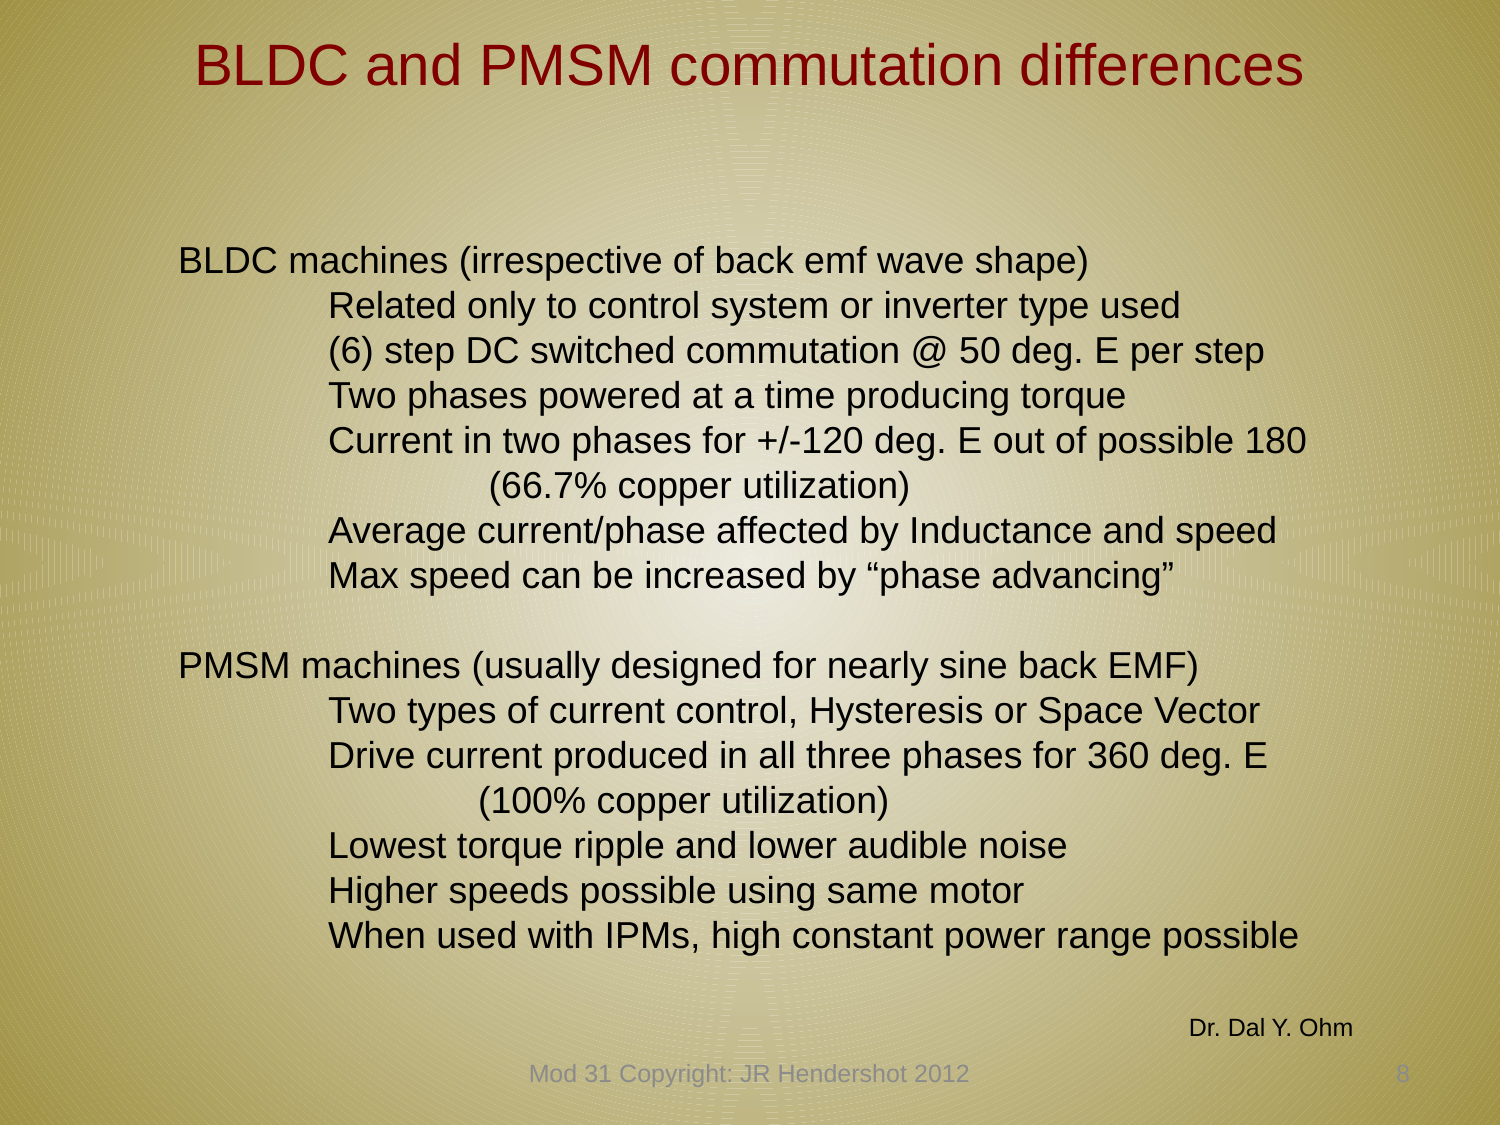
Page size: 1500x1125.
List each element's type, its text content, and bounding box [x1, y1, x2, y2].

text_box BLDC machines (irrespective of back emf wave shape) Related only to control system or inverter type used (6) step DC switched commutation @ 50 deg. E per step Two phases powered at a time producing torque Current in two phases for +/-120 deg. E out of possible 180 (66.7% copper utilization) Average current/phase affected by Inductance and speed Max speed can be increased by “phase advancing” PMSM machines (usually designed for nearly sine back EMF) Two types of current control, Hysteresis or Space Vector Drive current produced in all three phases for 360 deg. E (100% copper utilization) Lowest torque ripple and lower audible noise Higher speeds possible using same motor When used with IPMs, high constant power range possible [163, 228, 1425, 964]
title BLDC and PMSM commutation differences [75, 19, 1425, 135]
text_box Dr. Dal Y. Ohm [1174, 1004, 1369, 1049]
footer Mod 31 Copyright: JR Hendershot 2012 [512, 1042, 988, 1103]
slide_number 317 [1074, 1042, 1425, 1103]
